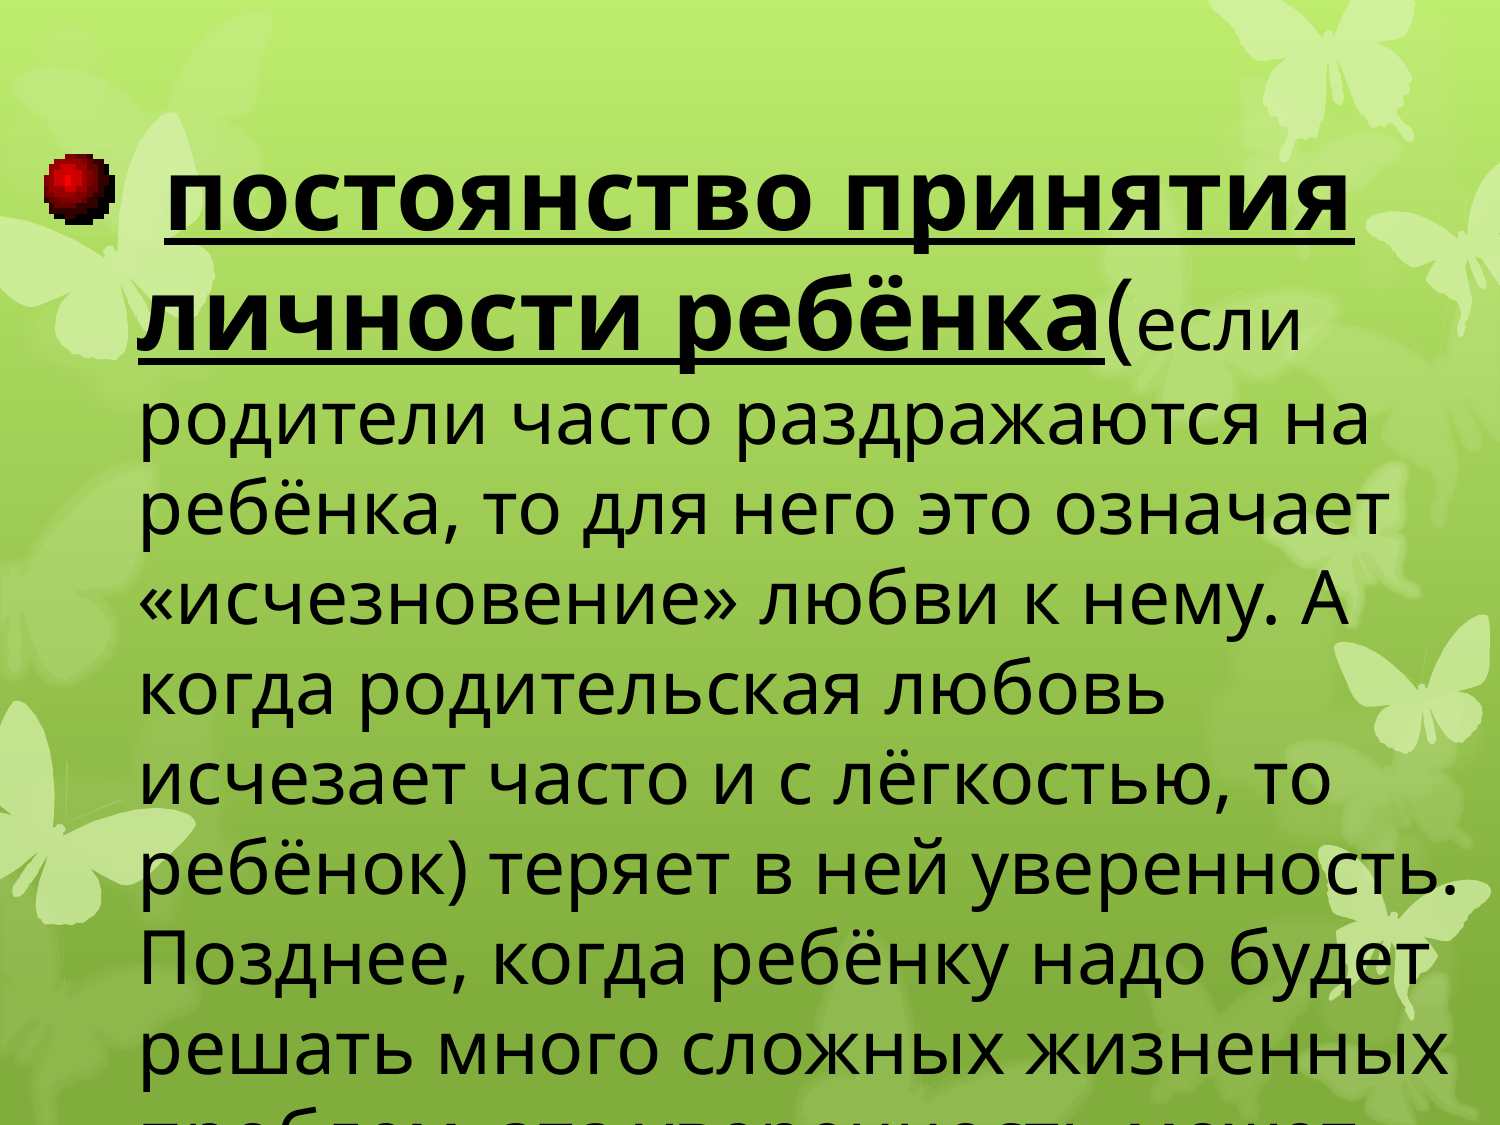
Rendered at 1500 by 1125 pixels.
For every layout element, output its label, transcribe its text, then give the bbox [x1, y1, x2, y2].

picture [44, 154, 115, 225]
text_box постоянство принятия личности ребёнка(если родители часто раздражаются на ребёнка, то для него это означает «исчезновение» любви к нему. А когда родительская любовь исчезает часто и с лёгкостью, то ребёнок) теряет в ней уверенность. Позднее, когда ребёнку надо будет решать много сложных жизненных проблем, эта уверенность может обернуться недоверием к родителям) [29, 42, 1483, 1125]
